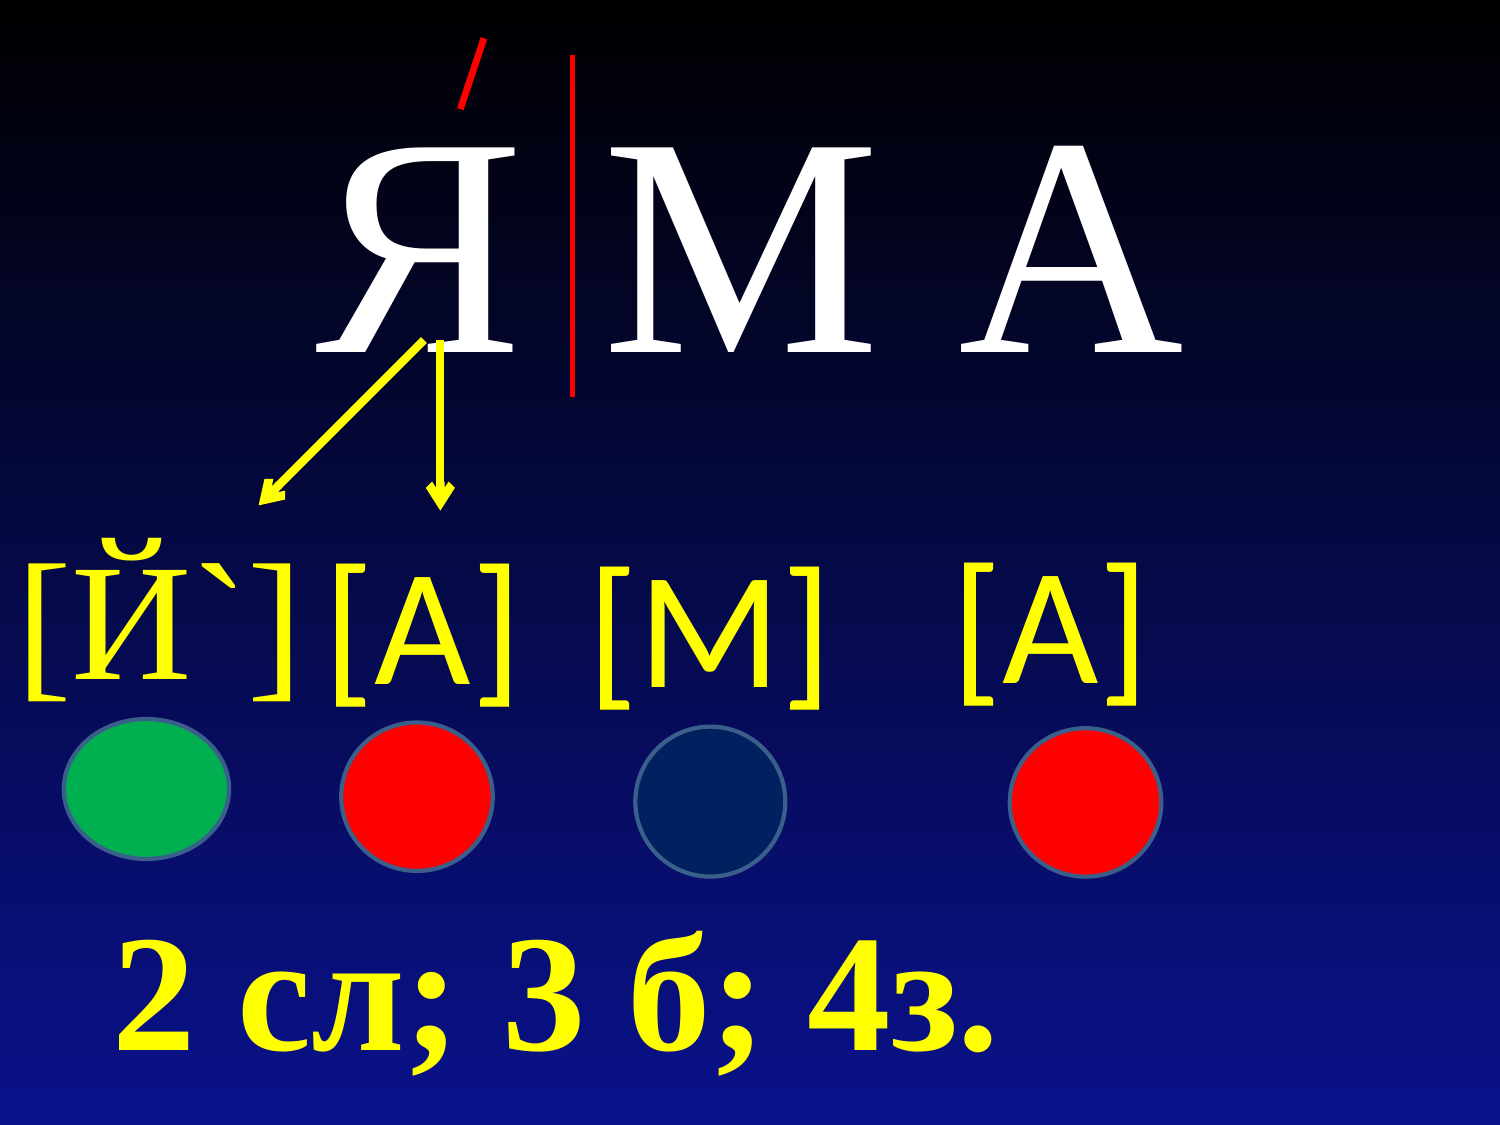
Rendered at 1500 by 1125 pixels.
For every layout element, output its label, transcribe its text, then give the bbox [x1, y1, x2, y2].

text_box [1007, 726, 1164, 876]
title Я М А [75, 45, 1425, 409]
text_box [460, 37, 485, 110]
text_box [258, 339, 425, 506]
text_box [Й`] [1, 505, 308, 721]
text_box [633, 729, 788, 876]
text_box [А] [308, 510, 636, 726]
text_box [339, 720, 495, 874]
text_box 2 cл; 3 б; 4з. [97, 876, 1474, 1092]
text_box [61, 716, 232, 862]
text_box [М] [572, 513, 848, 729]
text_box [А] [936, 509, 1166, 725]
